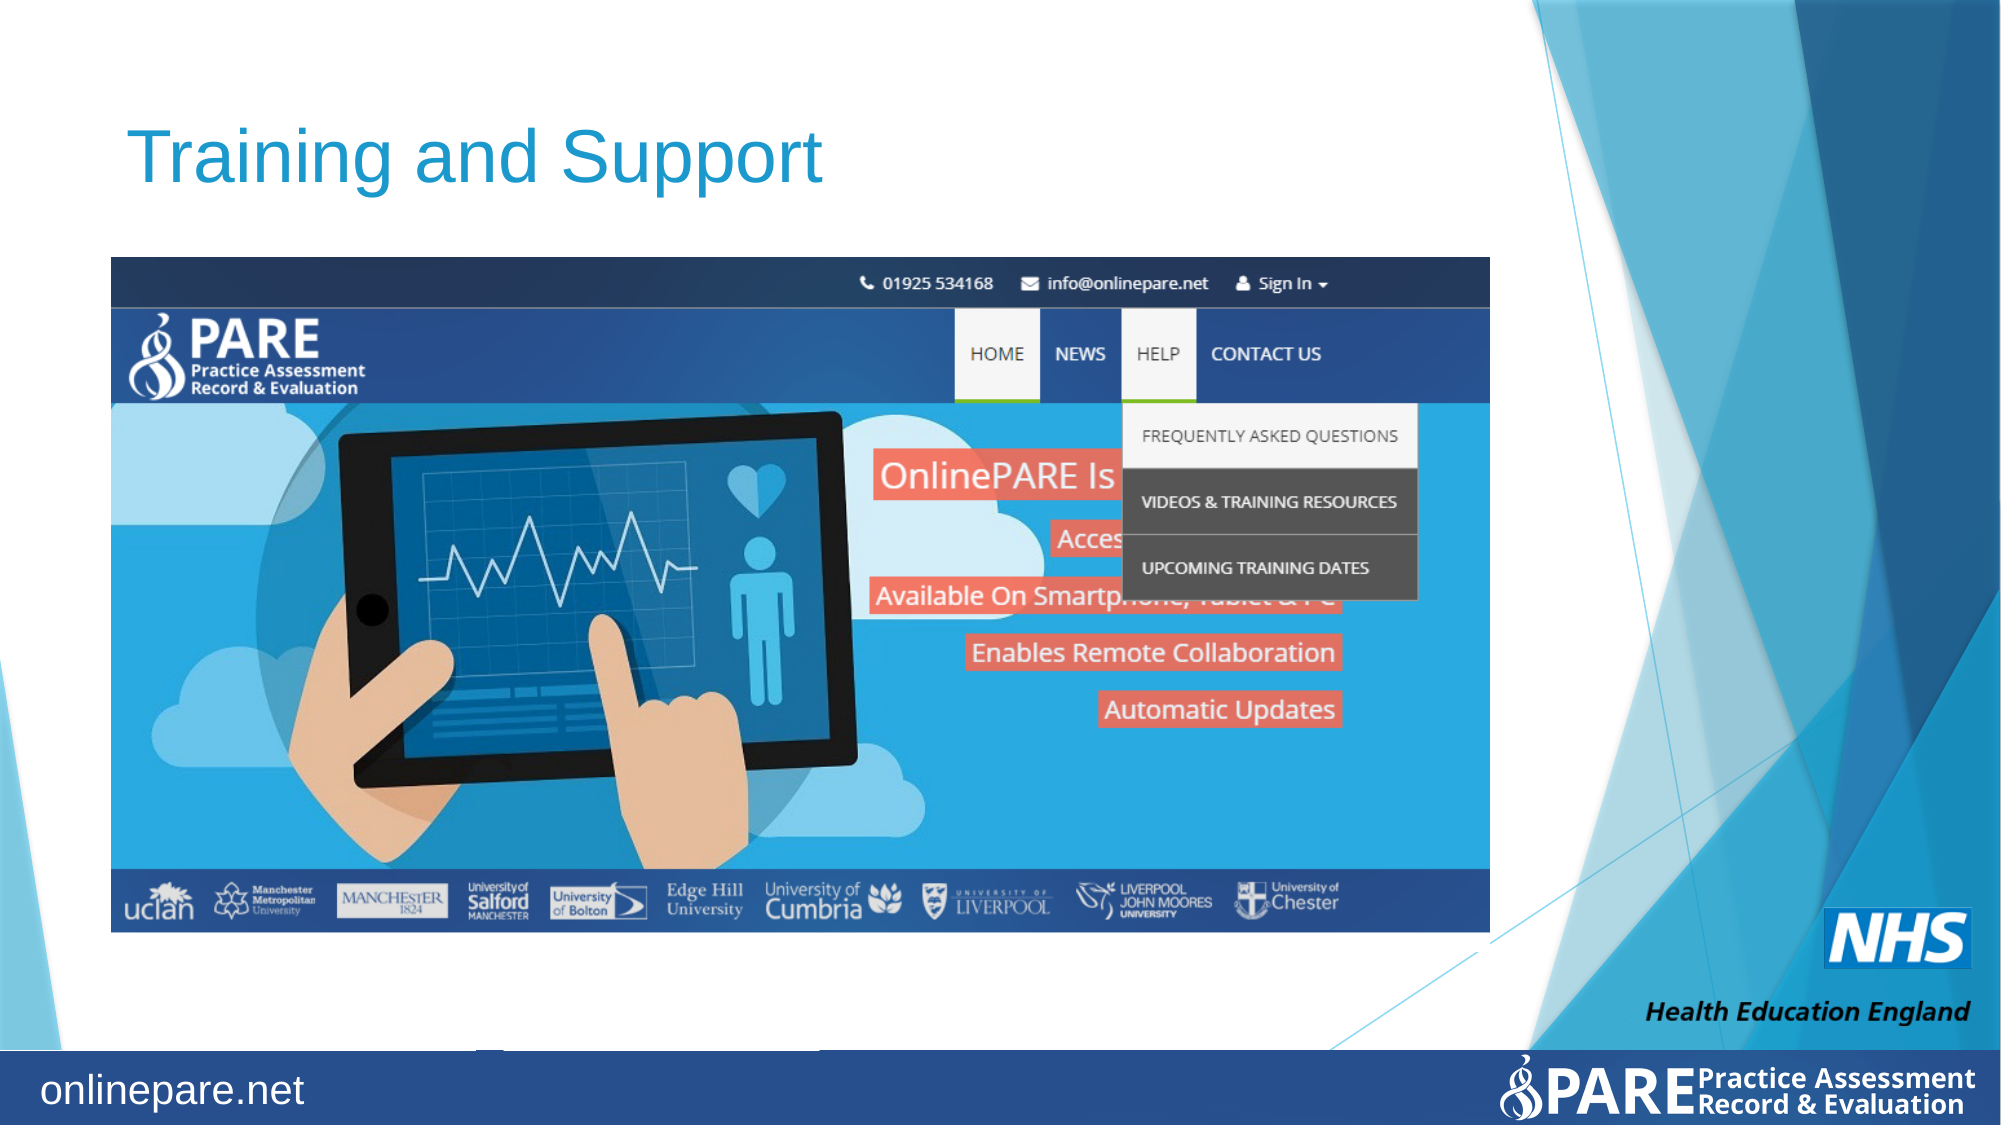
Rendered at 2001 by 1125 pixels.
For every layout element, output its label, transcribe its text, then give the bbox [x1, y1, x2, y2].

picture [0, 889, 2000, 1125]
title Training and Support [111, 99, 1522, 317]
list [110, 257, 1490, 953]
